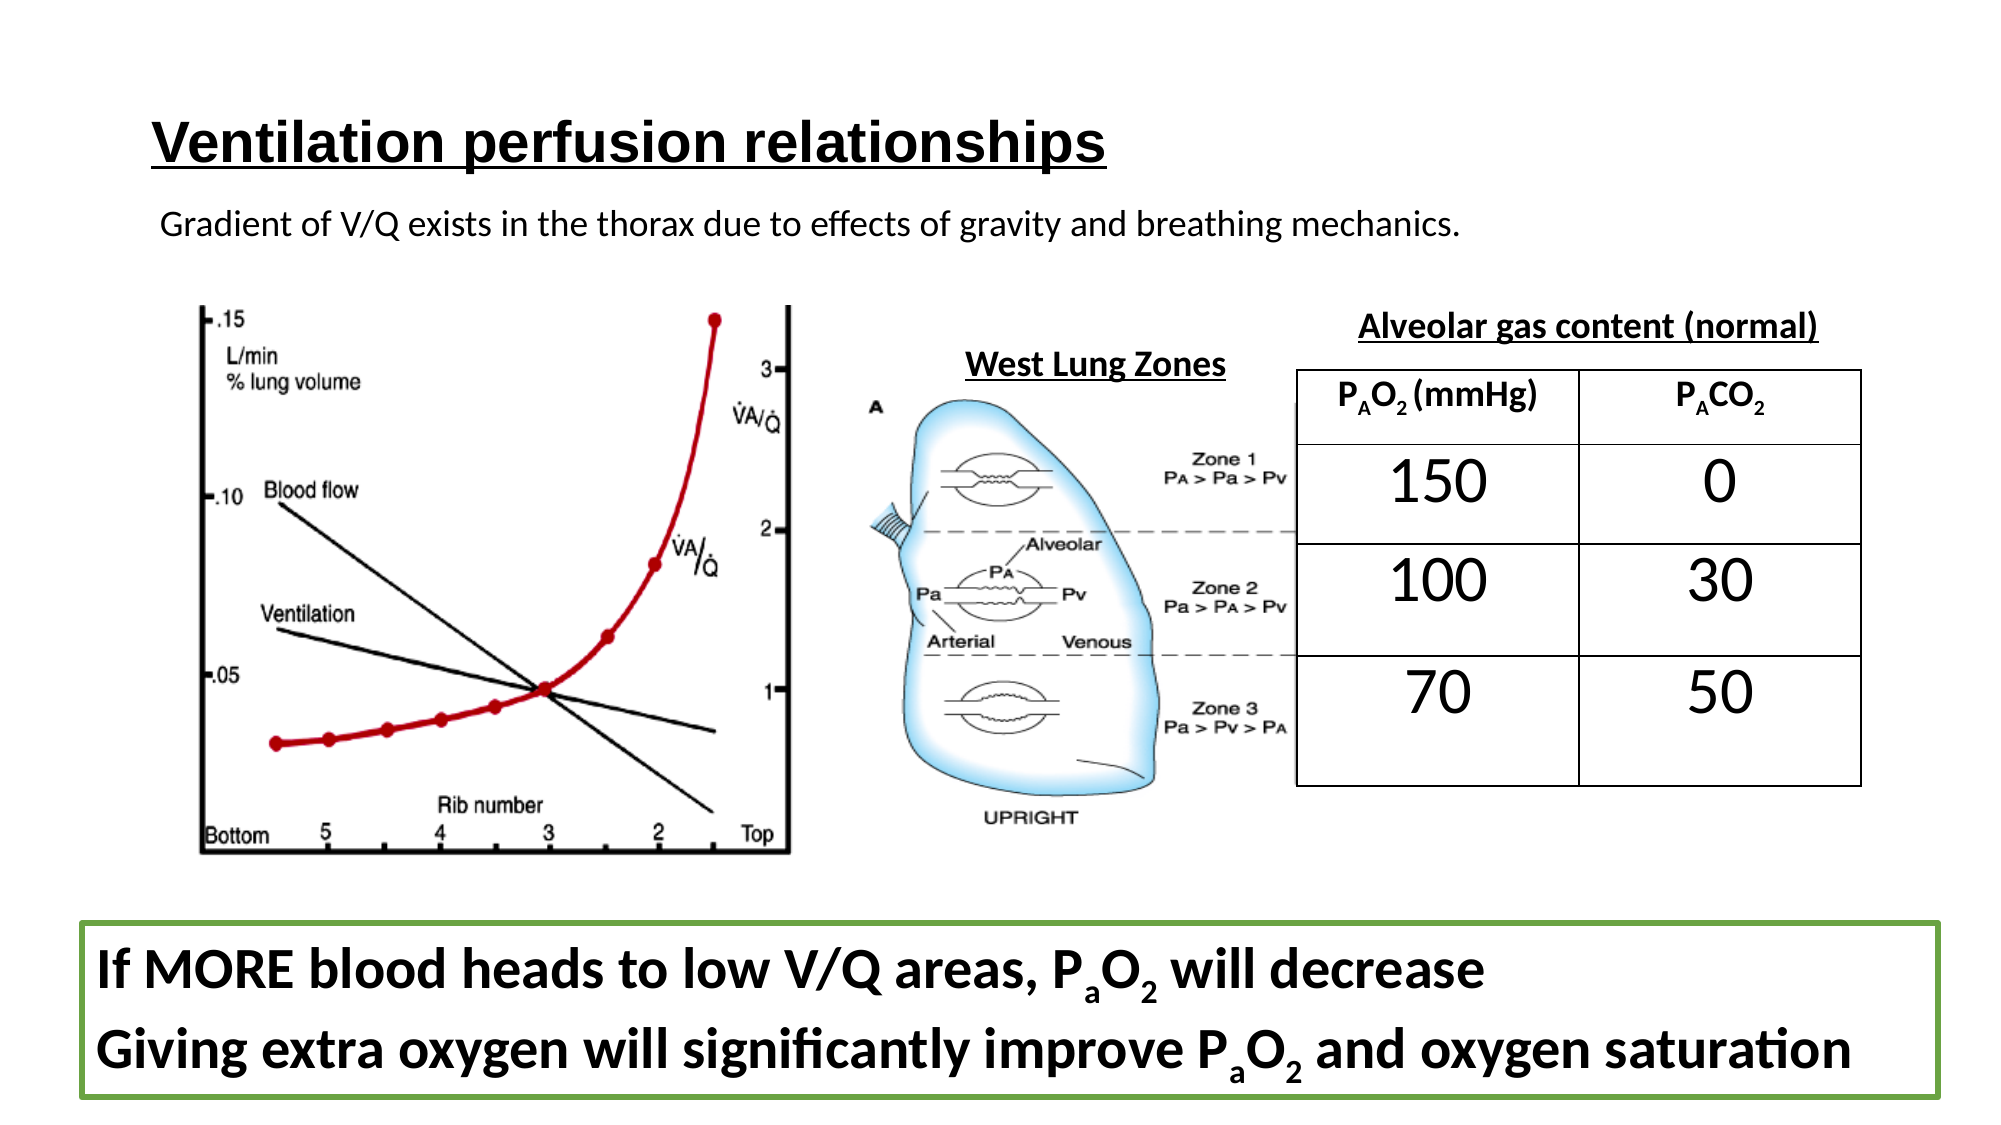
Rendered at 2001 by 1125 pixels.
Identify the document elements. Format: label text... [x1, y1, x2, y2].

table_header PACO2 [1580, 371, 1860, 444]
text_box Gradient of V/Q exists in the thorax due to effects of gravity and breathing mechanics. [144, 191, 1541, 252]
table_cell 0 [1580, 445, 1860, 543]
table_cell 30 [1580, 545, 1860, 655]
table_cell 150 [1298, 445, 1578, 543]
picture [868, 399, 1298, 831]
picture [190, 305, 804, 868]
table_cell 100 [1298, 545, 1578, 655]
text_box Alveolar gas content (normal) [1343, 293, 1861, 354]
text_box If MORE blood heads to low V/Q areas, PaO2 will decrease Giving extra oxygen will significantly improve PaO2 and oxygen saturation [81, 923, 1938, 1098]
table_cell 50 [1580, 657, 1860, 785]
title Ventilation perfusion relationships [136, 35, 1862, 253]
table_header PAO2 (mmHg) [1298, 371, 1578, 444]
text_box West Lung Zones [950, 331, 1411, 392]
table_cell 70 [1298, 657, 1578, 785]
